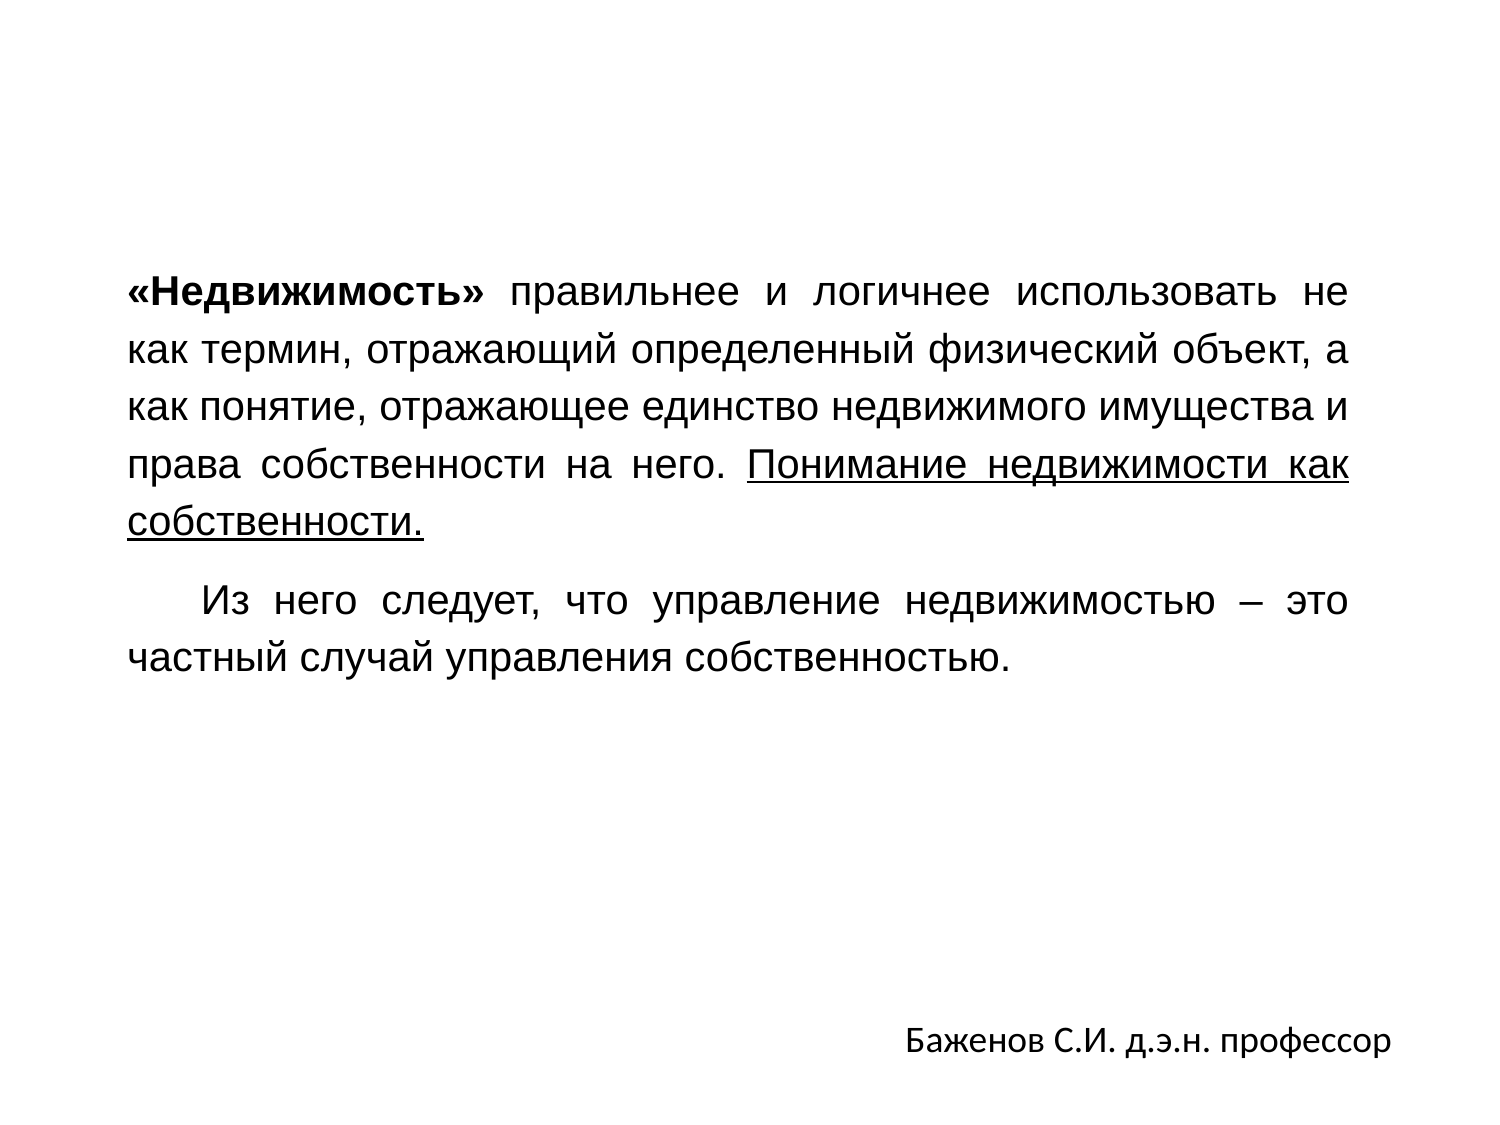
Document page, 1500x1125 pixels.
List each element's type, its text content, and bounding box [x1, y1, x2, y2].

text_box Баженов С.И. д.э.н. профессор [890, 1007, 1465, 1068]
text_box «Недвижимость» правильнее и логичнее использовать не как термин, отражающий определенный физический объект, а как понятие, отражающее единство недвижимого имущества и права собственности на него. Понимание недвижимости как собственности. Из него следует, что управление недвижимостью – это частный случай управления собственностью. [110, 262, 1366, 863]
